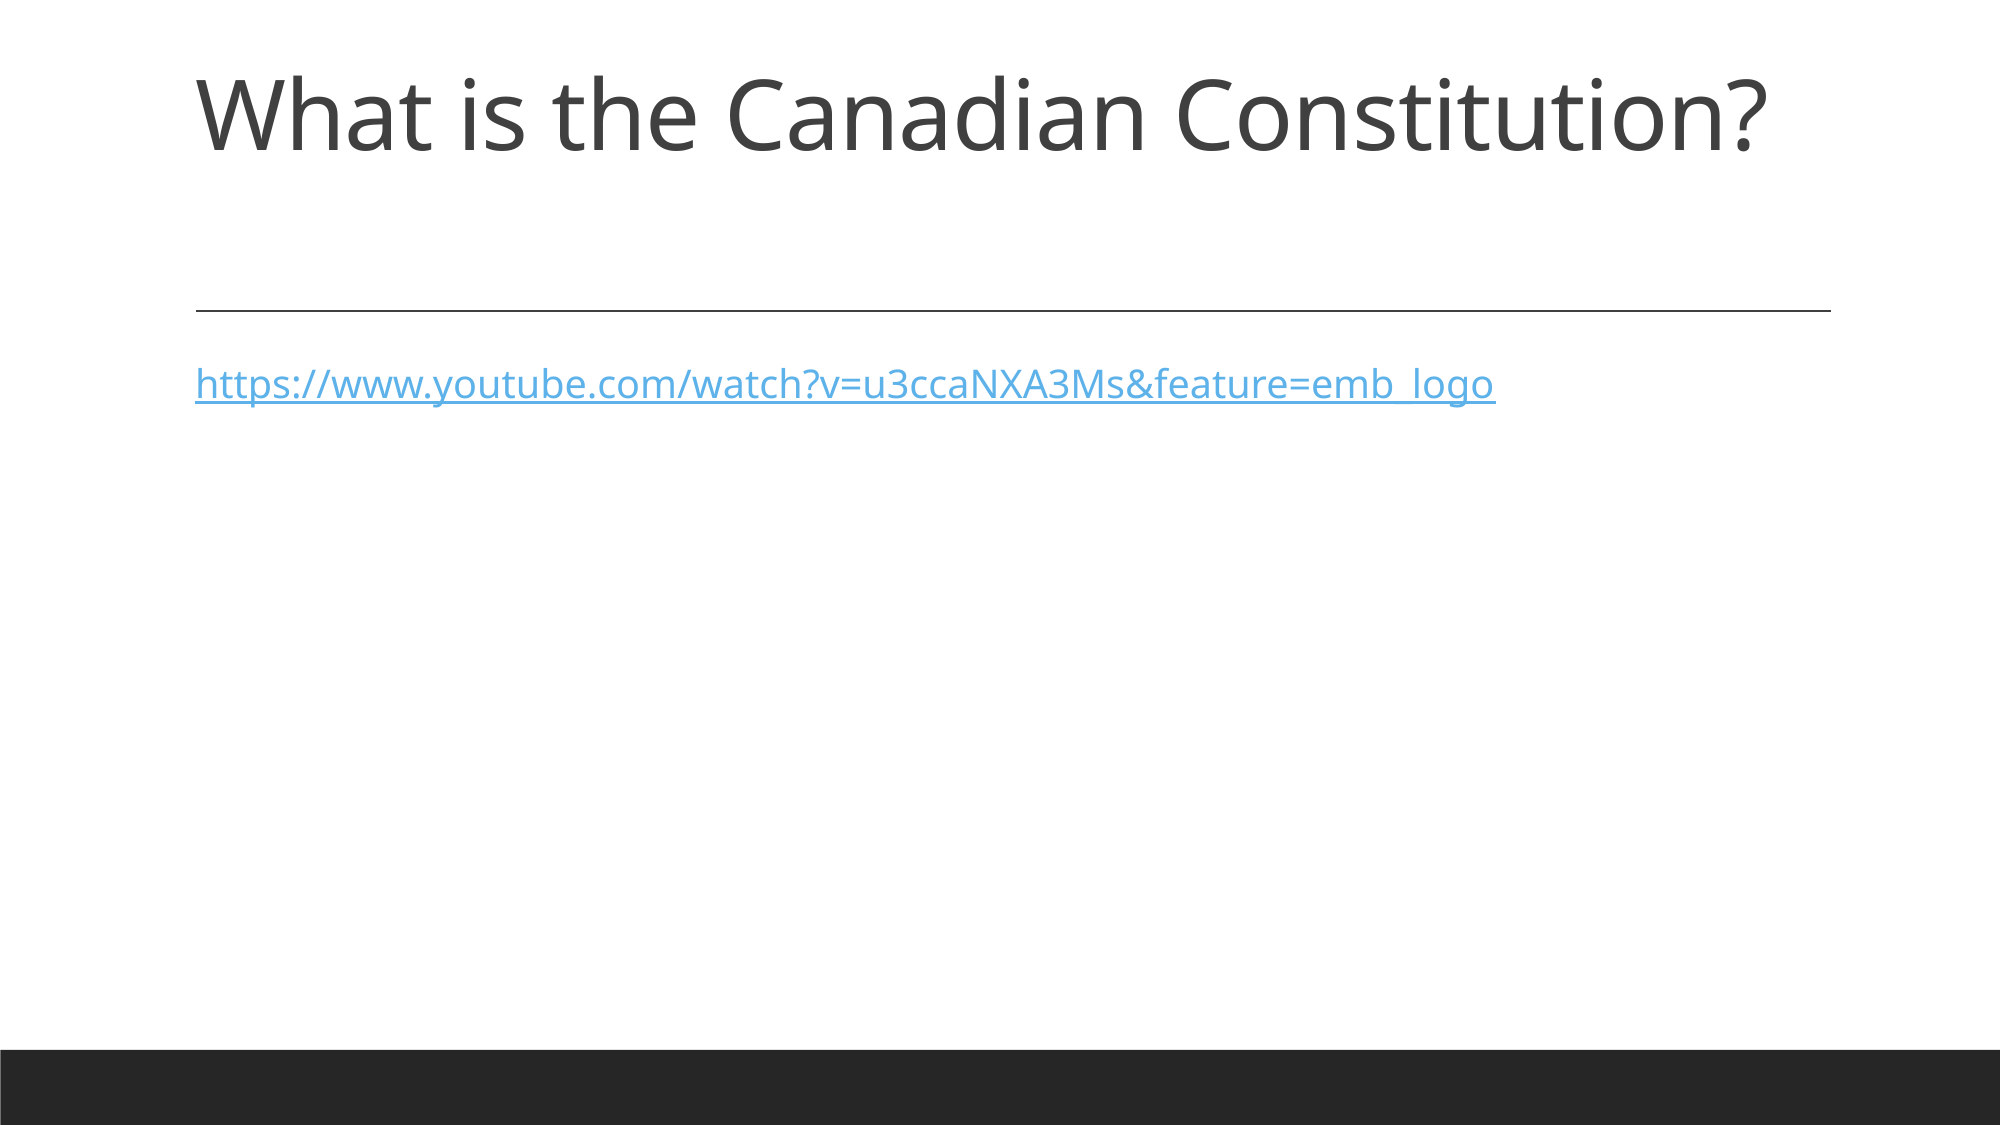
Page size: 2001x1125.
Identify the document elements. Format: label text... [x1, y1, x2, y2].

title What is the Canadian Constitution? [180, 47, 1830, 285]
list https://www.youtube.com/watch?v=u3ccaNXA3Ms&feature=emb_logo [180, 345, 1830, 963]
